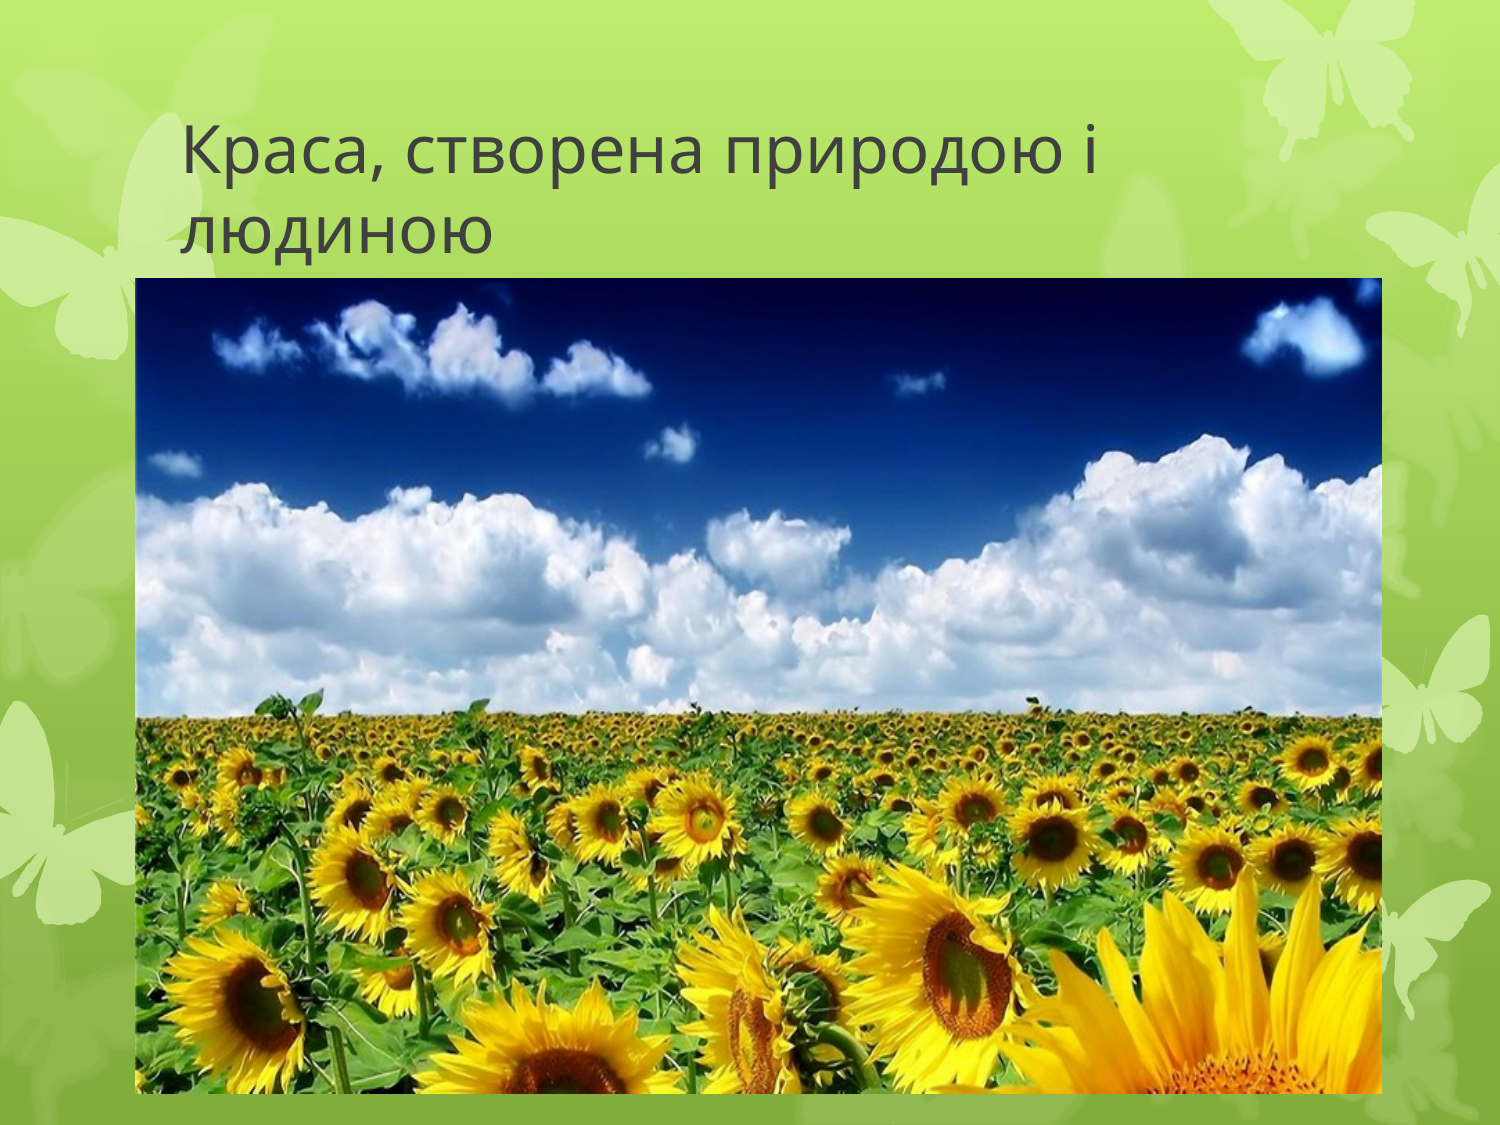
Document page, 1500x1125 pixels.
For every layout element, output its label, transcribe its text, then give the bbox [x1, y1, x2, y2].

title Краса, створена природою і людиною [165, 110, 1335, 263]
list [135, 278, 1383, 1095]
